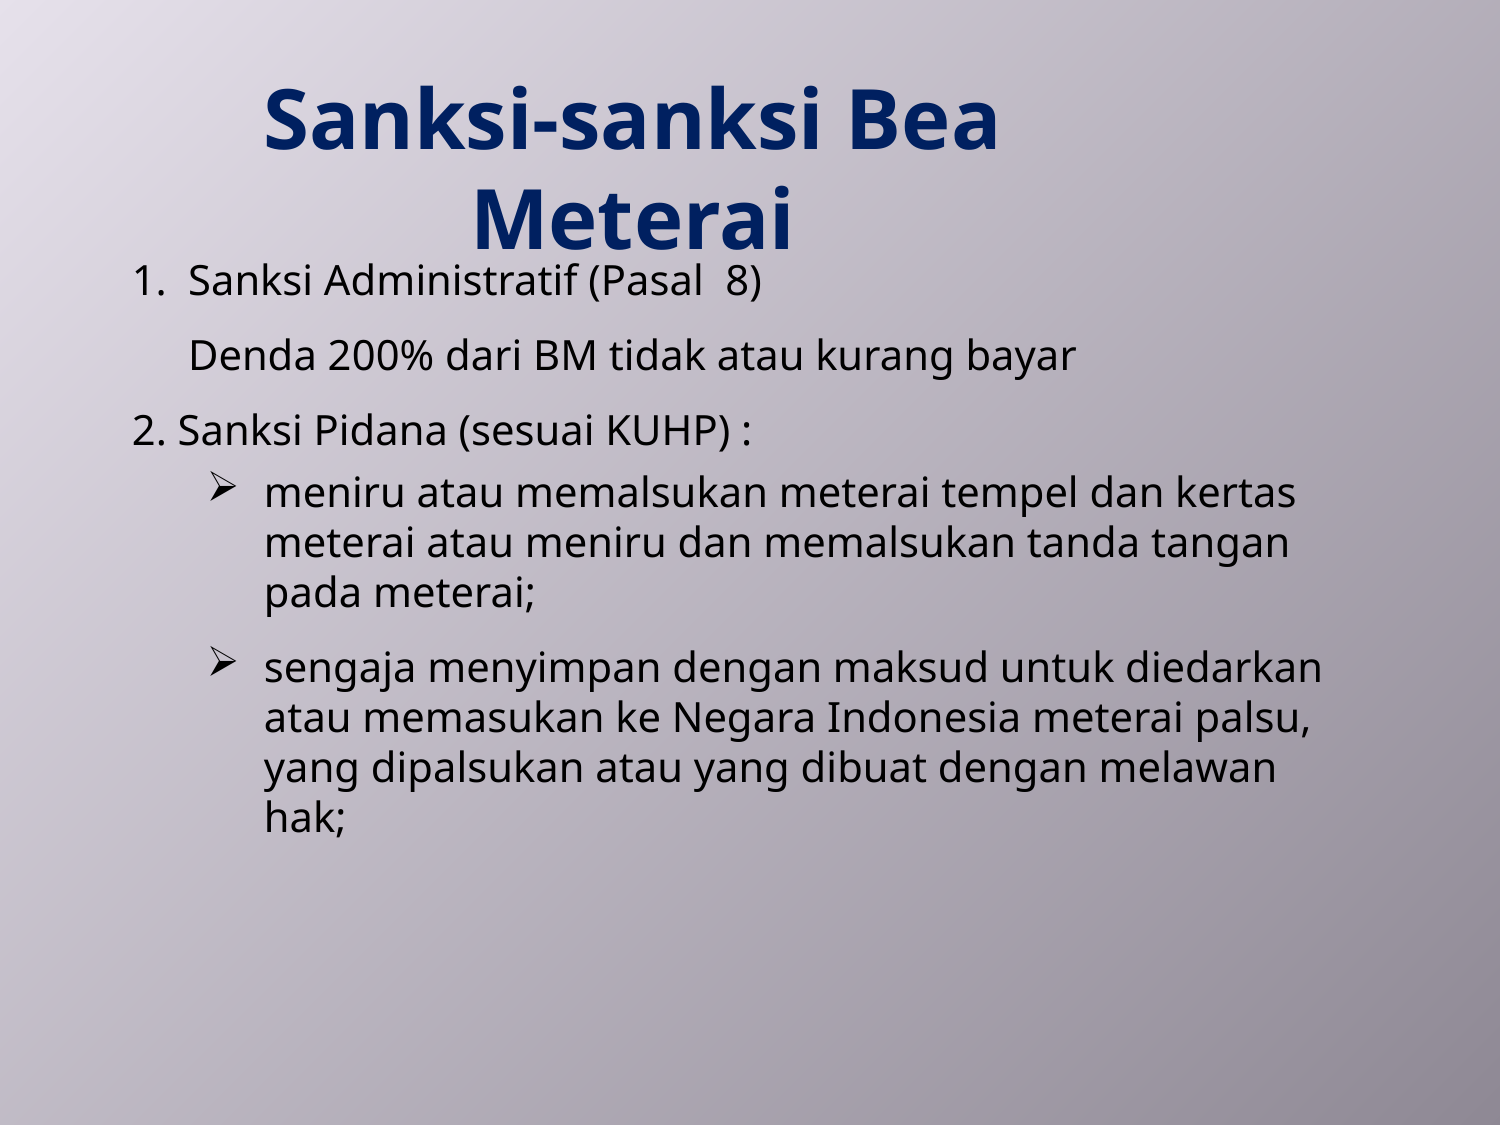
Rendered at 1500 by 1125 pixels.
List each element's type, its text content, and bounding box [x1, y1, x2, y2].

text_box Sanksi-sanksi Bea Meterai [82, 58, 1184, 274]
text_box Sanksi Administratif (Pasal 8) Denda 200% dari BM tidak atau kurang bayar 2. Sanksi Pidana (sesuai KUHP) : meniru atau memalsukan meterai tempel dan kertas meterai atau meniru dan memalsukan tanda tangan pada meterai; sengaja menyimpan dengan maksud untuk diedarkan atau memasukan ke Negara Indonesia meterai palsu, yang dipalsukan atau yang dibuat dengan melawan hak; [117, 246, 1360, 849]
